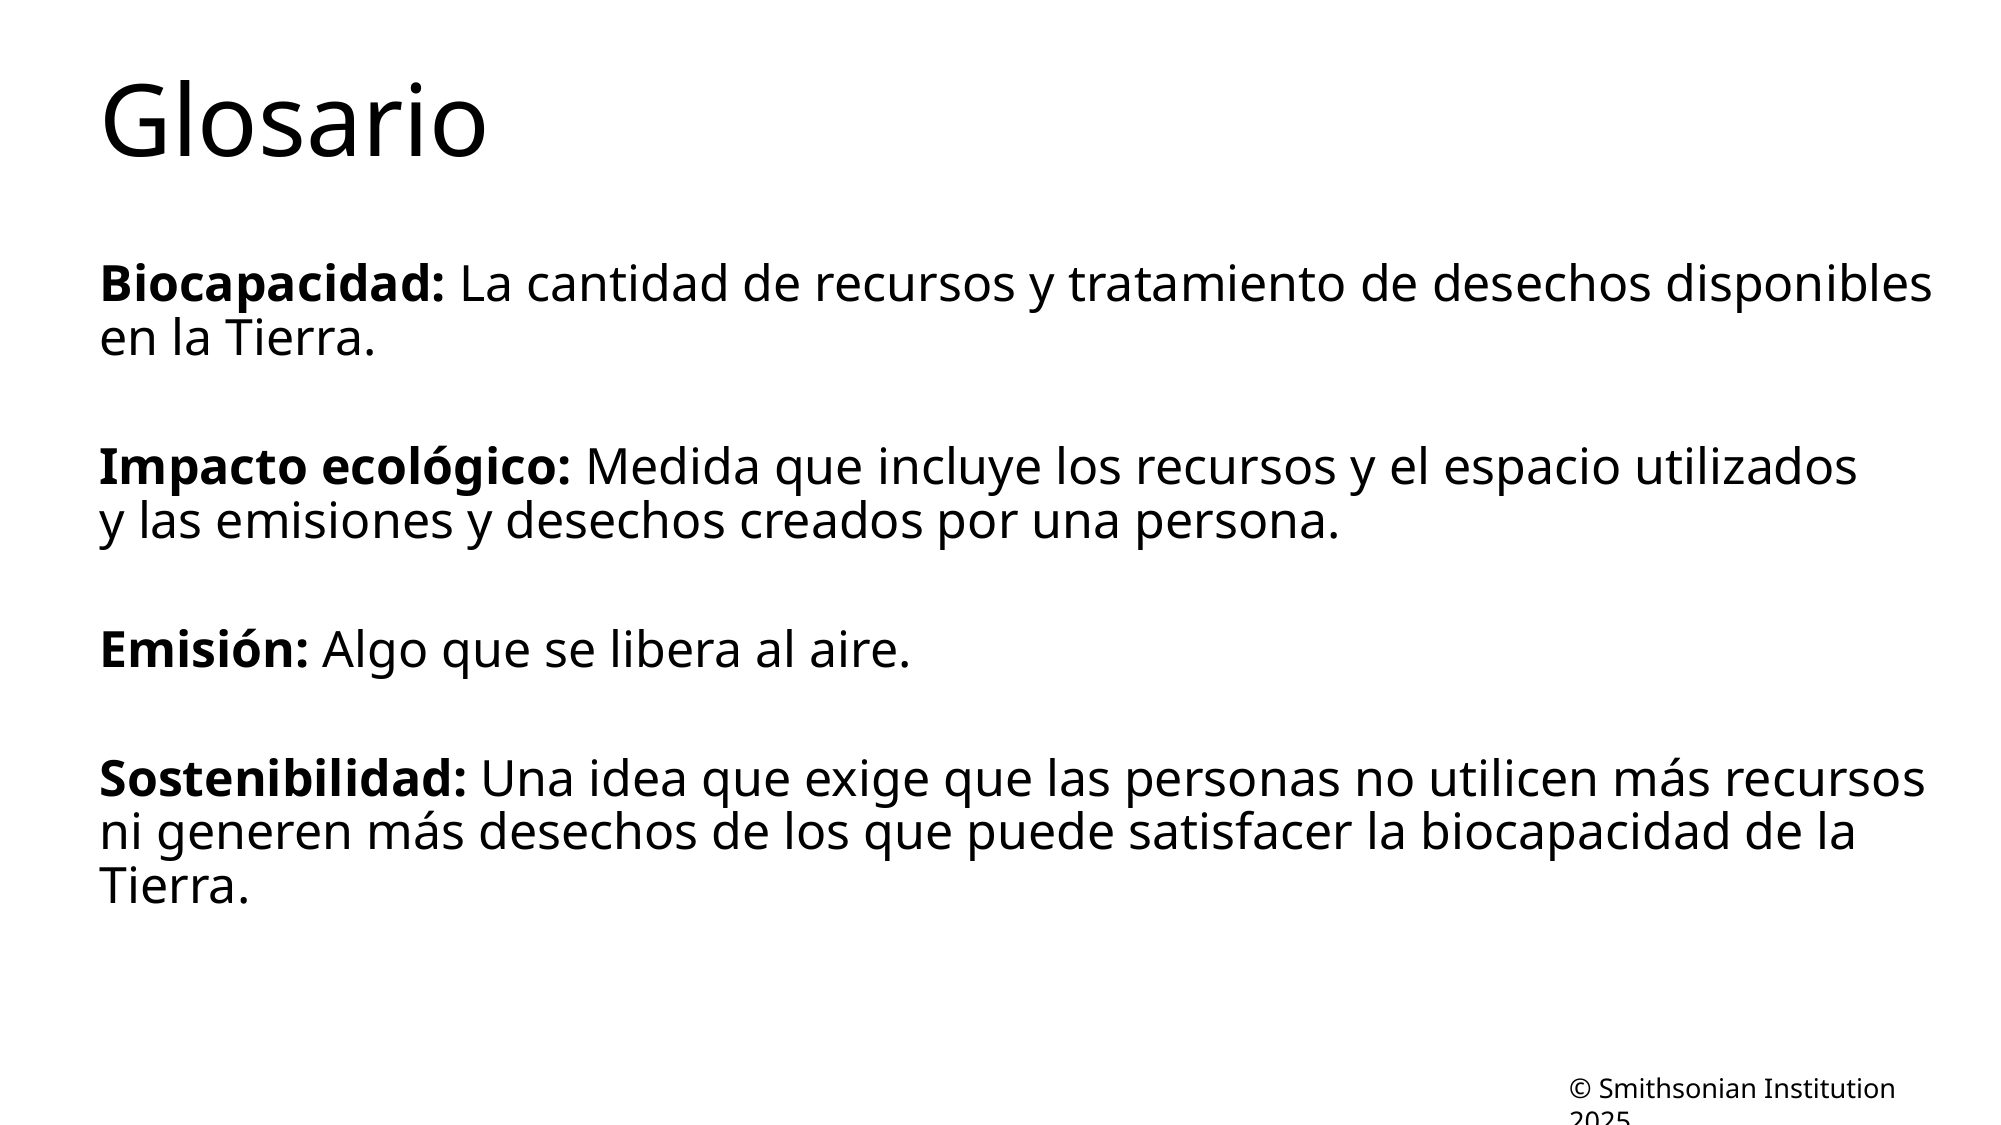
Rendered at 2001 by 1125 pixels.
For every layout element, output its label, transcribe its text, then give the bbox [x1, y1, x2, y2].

list Biocapacidad: La cantidad de recursos y tratamiento de desechos disponibles en la Tierra. Impacto ecológico: Medida que incluye los recursos y el espacio utilizados y las emisiones y desechos creados por una persona. Emisión: Algo que se libera al aire. Sostenibilidad: Una idea que exige que las personas no utilicen más recursos ni generen más desechos de los que puede satisfacer la biocapacidad de la Tierra. [84, 250, 1970, 988]
title Glosario [84, 51, 1970, 197]
